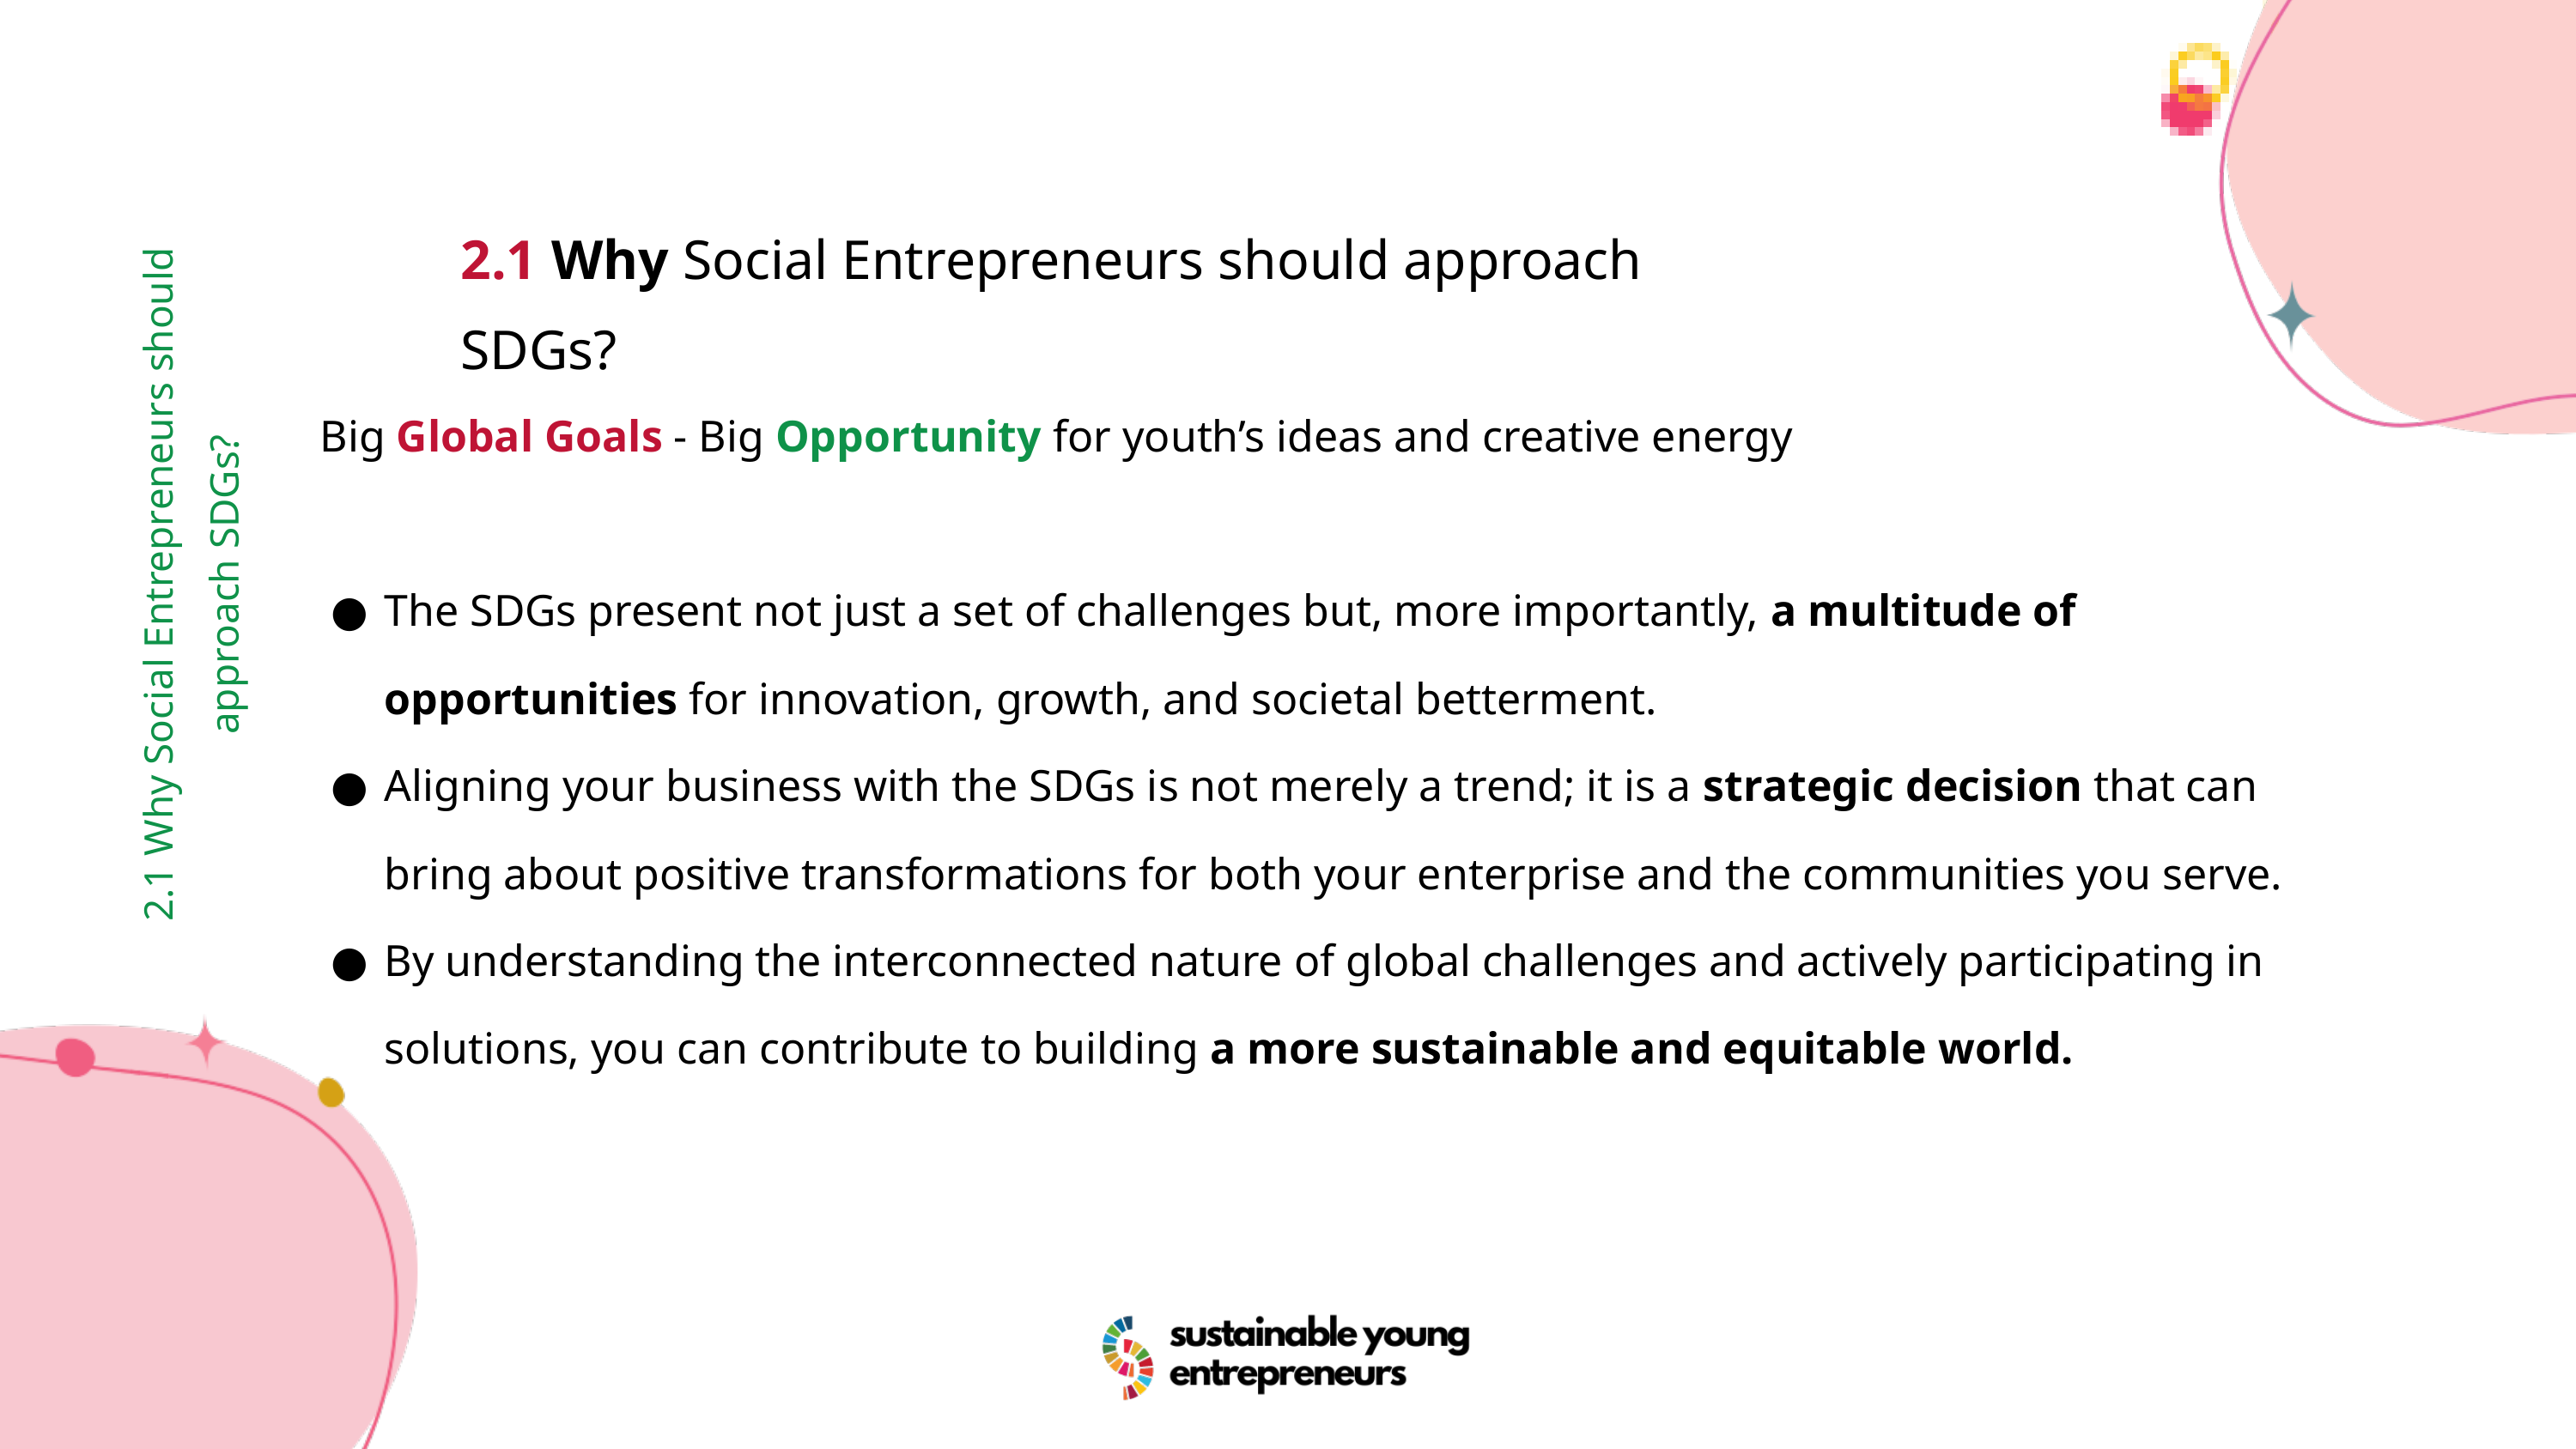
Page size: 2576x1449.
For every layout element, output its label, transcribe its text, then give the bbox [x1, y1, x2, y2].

text_box 2.1 Why Social Entrepreneurs should approach SDGs? [460, 200, 1810, 373]
text_box Big Global Goals - Big Opportunity for youth’s ideas and creative energy The SDGs present not just a set of challenges but, more importantly, a multitude of opportunities for innovation, growth, and societal betterment. Aligning your business with the SDGs is not merely a trend; it is a strategic decision that can bring about positive transformations for both your enterprise and the communities you serve. By understanding the interconnected nature of global challenges and actively participating in solutions, you can contribute to building a more sustainable and equitable world. [319, 373, 2287, 1073]
text_box [2216, 0, 2576, 435]
text_box [0, 1014, 418, 1449]
text_box [1086, 1303, 1490, 1416]
text_box 2.1 Why Social Entrepreneurs should approach SDGs? [114, 185, 247, 985]
text_box [2154, 0, 2216, 330]
